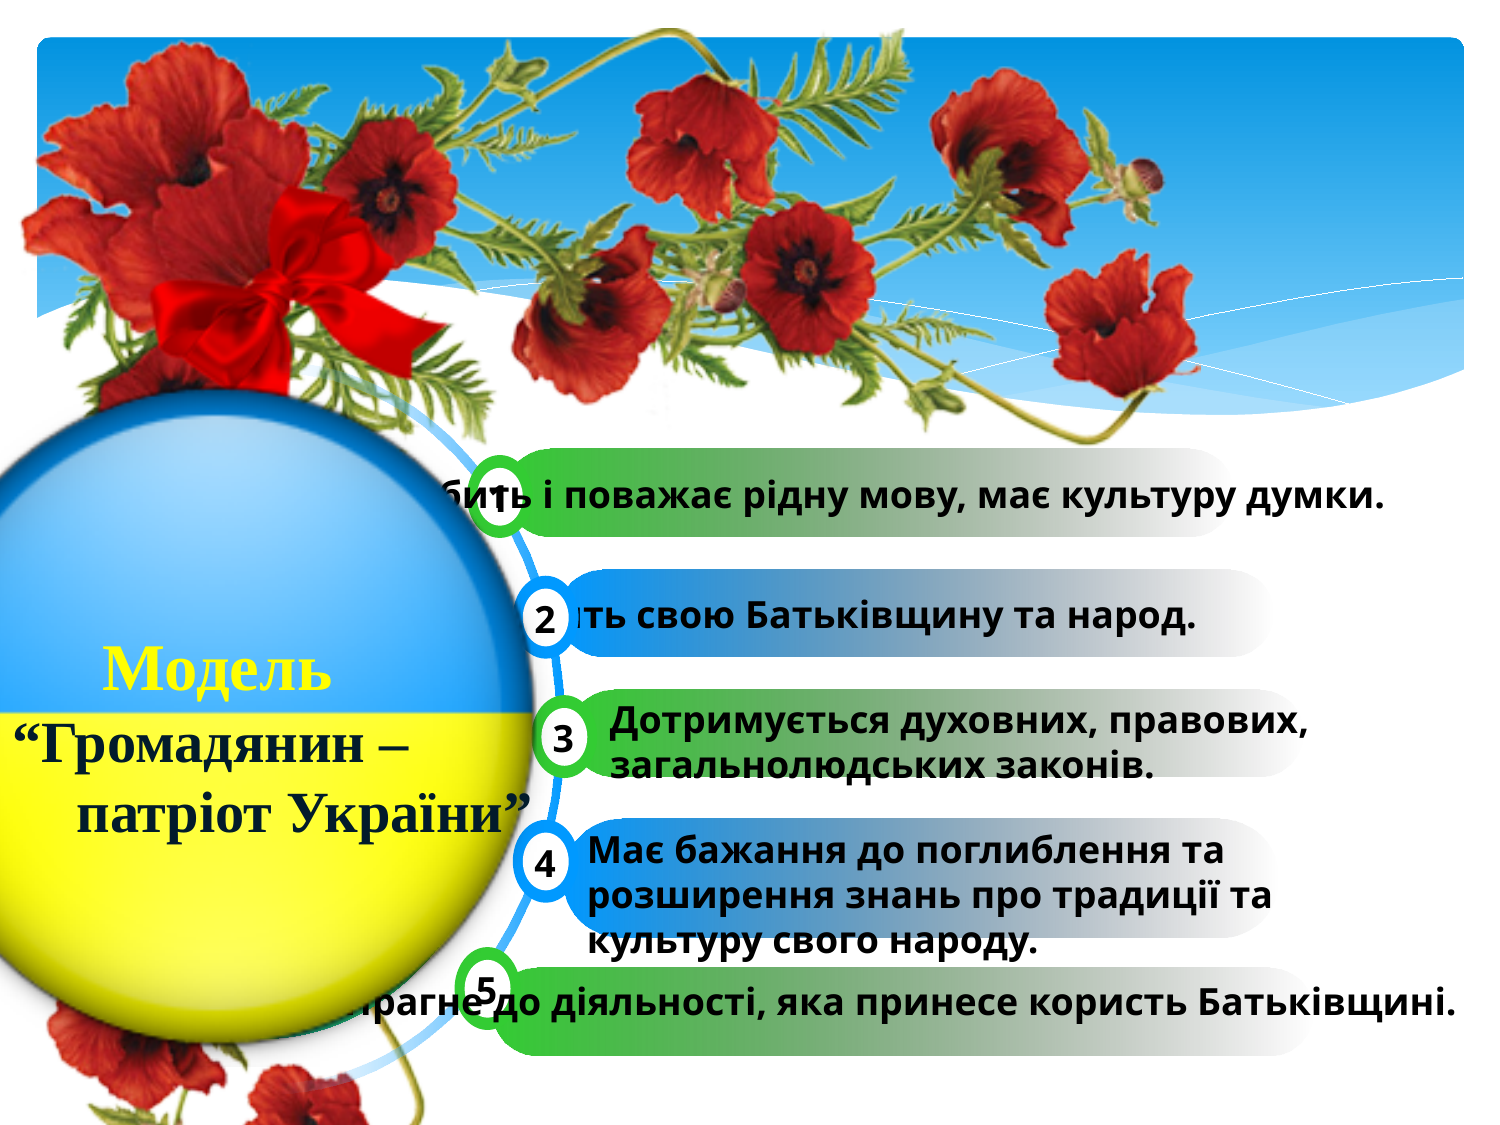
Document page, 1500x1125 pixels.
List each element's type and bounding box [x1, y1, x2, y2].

picture [0, 28, 1201, 1068]
picture [7, 1095, 1201, 1125]
text_box [0, 361, 1426, 1095]
